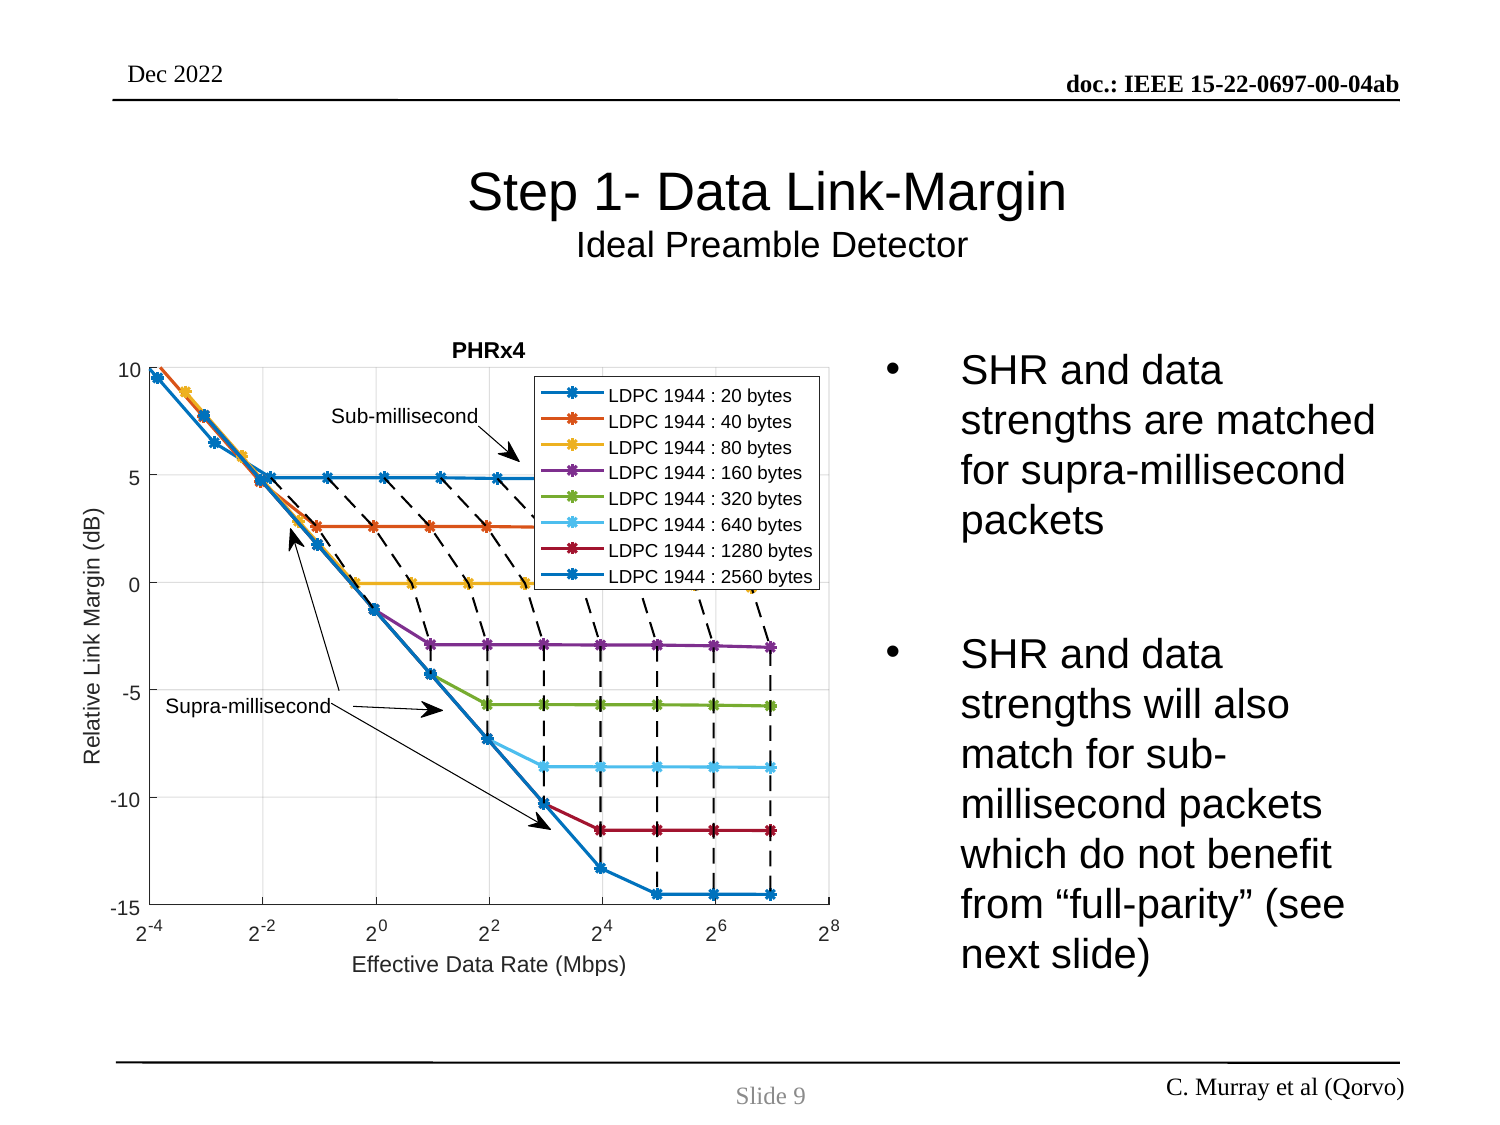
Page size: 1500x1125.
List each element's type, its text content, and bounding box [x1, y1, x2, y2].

title Step 1- Data Link-Margin Ideal Preamble Detector [135, 149, 1410, 273]
list SHR and data strengths are matched for supra-millisecond packets SHR and data strengths will also match for sub-millisecond packets which do not benefit from “full-parity” (see next slide) [870, 335, 1410, 1043]
slide_number Slide 9 [690, 1075, 821, 1115]
picture [35, 318, 911, 976]
